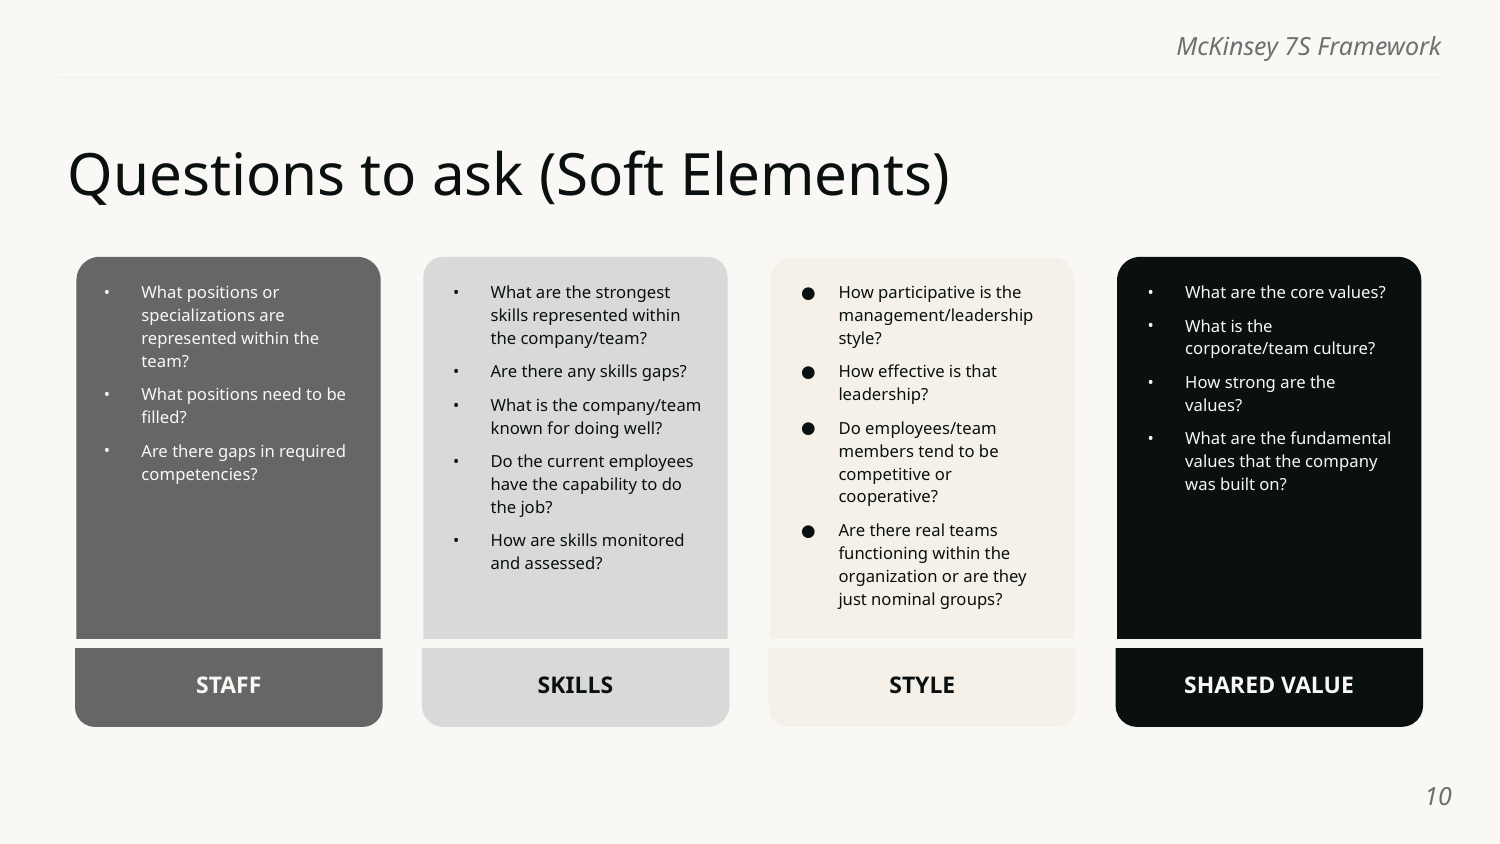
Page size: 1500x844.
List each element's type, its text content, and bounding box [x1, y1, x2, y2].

text_box STYLE [768, 648, 1077, 727]
title Questions to ask (Soft Elements) [67, 136, 1452, 213]
text_box [1117, 256, 1422, 639]
text_box What are the core values? What is the corporate/team culture? How strong are the values? What are the fundamental values that the company was built on? [1134, 273, 1404, 456]
slide_number ‹#› [1361, 764, 1452, 830]
text_box What are the strongest skills represented within the company/team? Are there any skills gaps? What is the company/team known for doing well? Do the current employees have the capability to do the job? How are skills monitored and assessed? [439, 273, 716, 596]
text_box What positions or specializations are represented within the team? What positions need to be filled? Are there gaps in required competencies? [90, 273, 361, 425]
text_box [423, 256, 728, 639]
text_box SHARED VALUE [1115, 648, 1424, 727]
text_box How participative is the management/leadership style? How effective is that leadership? Do employees/team members tend to be competitive or cooperative? Are there real teams functioning within the organization or are they just nominal groups? [787, 273, 1058, 496]
text_box STAFF [75, 648, 383, 727]
text_box [770, 256, 1075, 639]
text_box [76, 256, 381, 639]
text_box SKILLS [421, 648, 730, 727]
